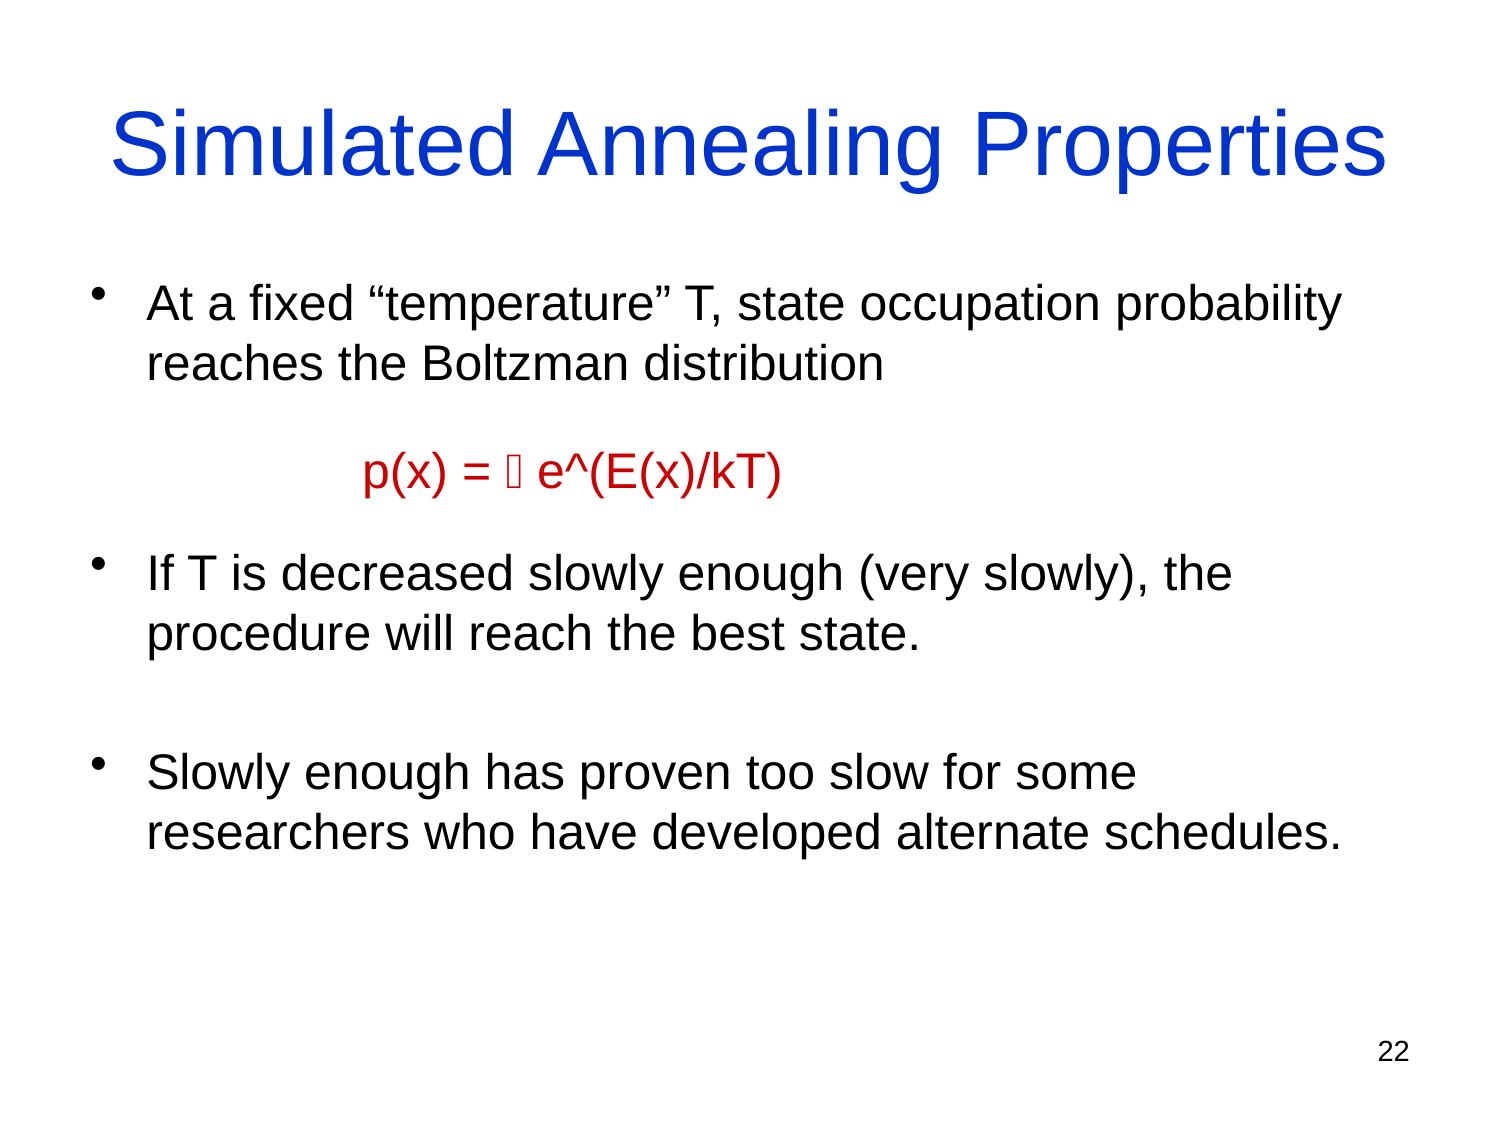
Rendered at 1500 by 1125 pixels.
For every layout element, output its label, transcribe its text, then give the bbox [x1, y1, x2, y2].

list At a fixed “temperature” T, state occupation probability reaches the Boltzman distribution If T is decreased slowly enough (very slowly), the procedure will reach the best state. Slowly enough has proven too slow for some researchers who have developed alternate schedules. [75, 262, 1425, 1005]
title Simulated Annealing Properties [75, 45, 1425, 233]
text_box p(x) = e^(E(x)/kT) [347, 430, 798, 506]
slide_number 22 [1074, 1024, 1426, 1103]
